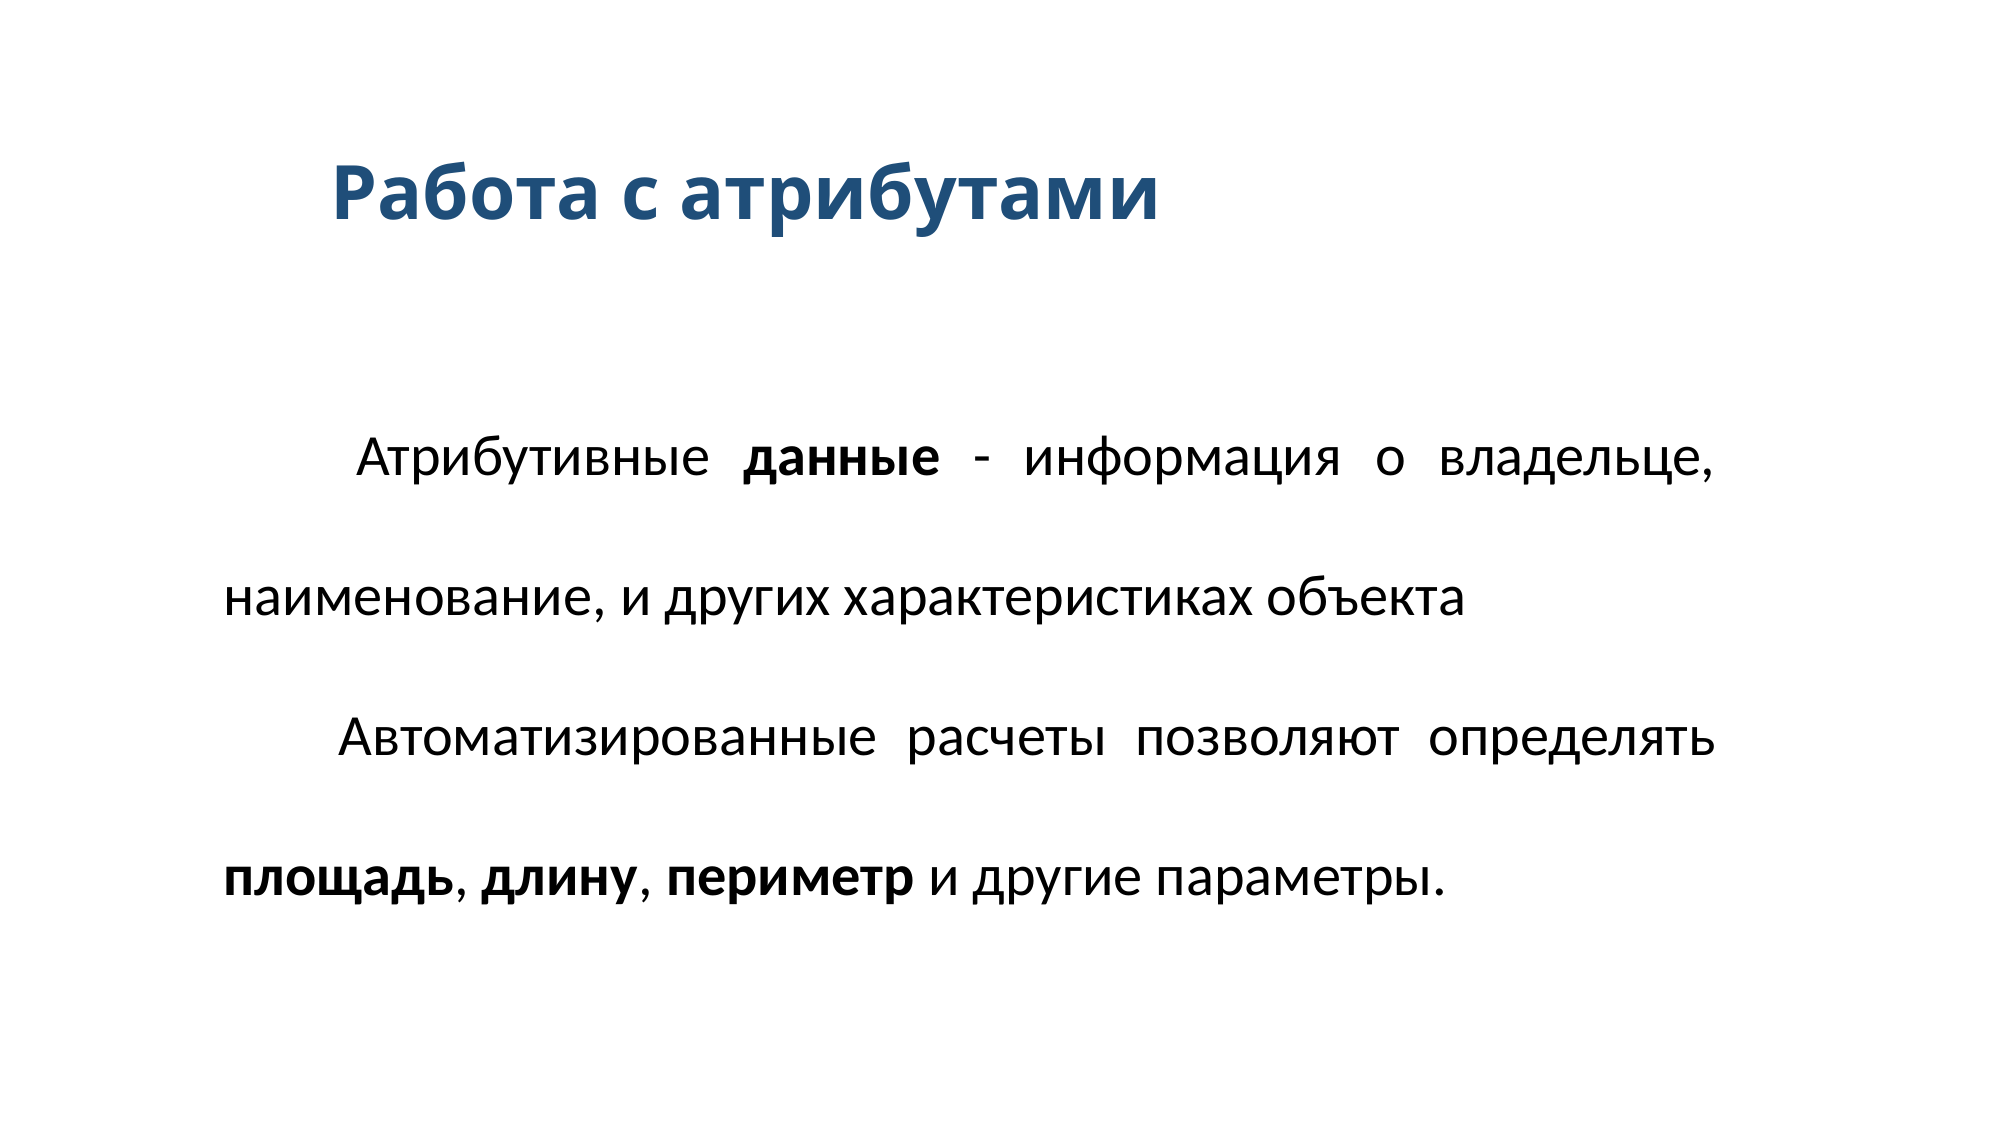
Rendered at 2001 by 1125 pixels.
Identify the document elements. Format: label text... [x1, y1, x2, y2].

text_box Атрибутивные данные - информация о владельце, наименование, и других характеристиках объекта Автоматизированные расчеты позволяют определять площадь, длину, периметр и другие параметры. [223, 347, 1717, 1005]
text_box Работа с атрибутами [0, 118, 1493, 361]
